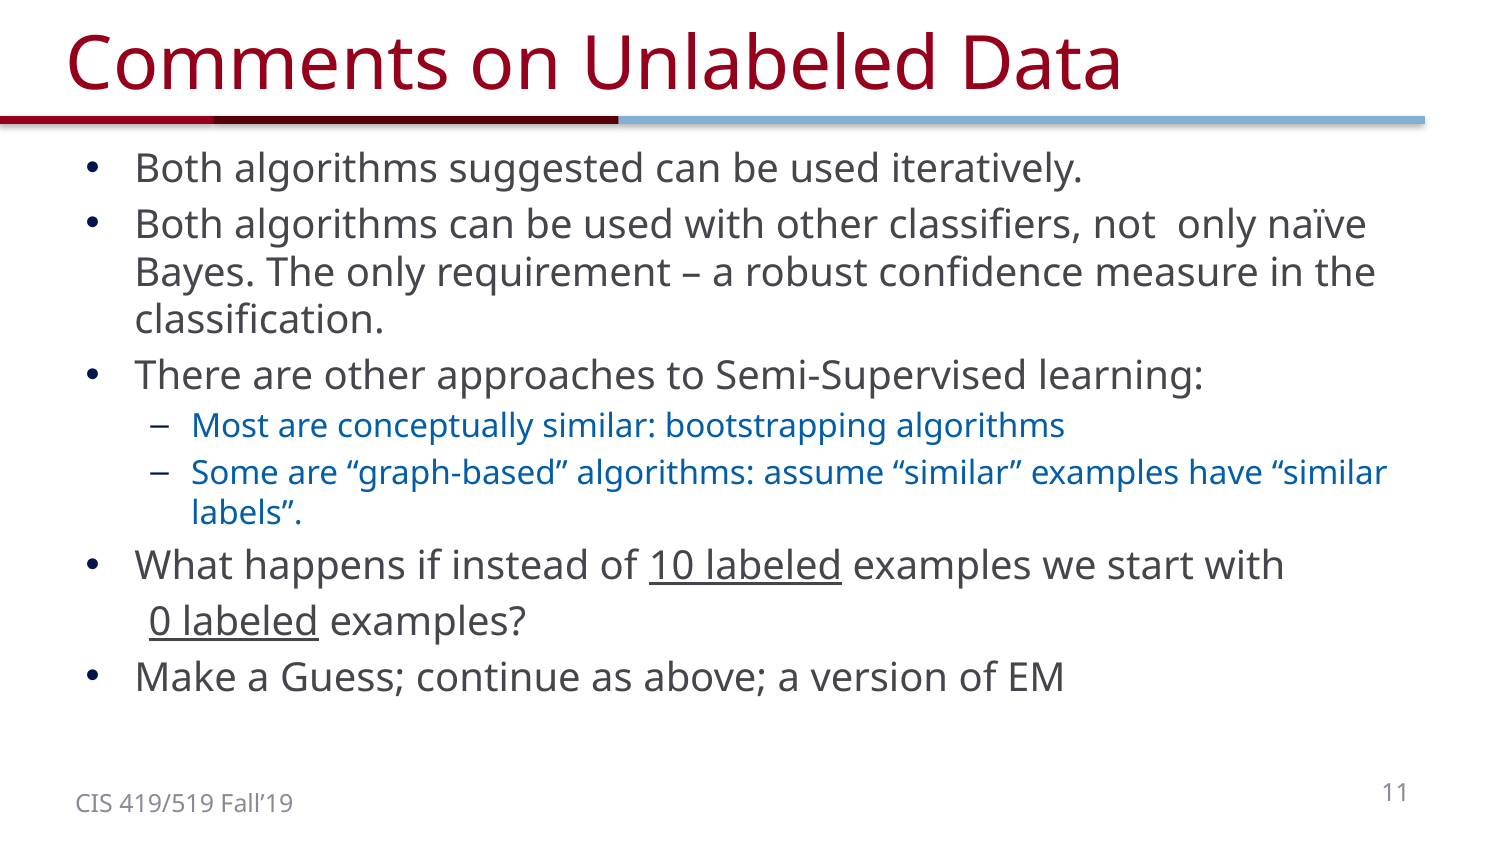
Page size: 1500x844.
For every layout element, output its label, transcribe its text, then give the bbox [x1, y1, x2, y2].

list Both algorithms suggested can be used iteratively. Both algorithms can be used with other classifiers, not only naïve Bayes. The only requirement – a robust confidence measure in the classification. There are other approaches to Semi-Supervised learning: Most are conceptually similar: bootstrapping algorithms Some are “graph-based” algorithms: assume “similar” examples have “similar labels”. What happens if instead of 10 labeled examples we start with 0 labeled examples? Make a Guess; continue as above; a version of EM [70, 134, 1421, 708]
title Comments on Unlabeled Data [50, 2, 1401, 117]
slide_number 11 [1074, 770, 1425, 816]
